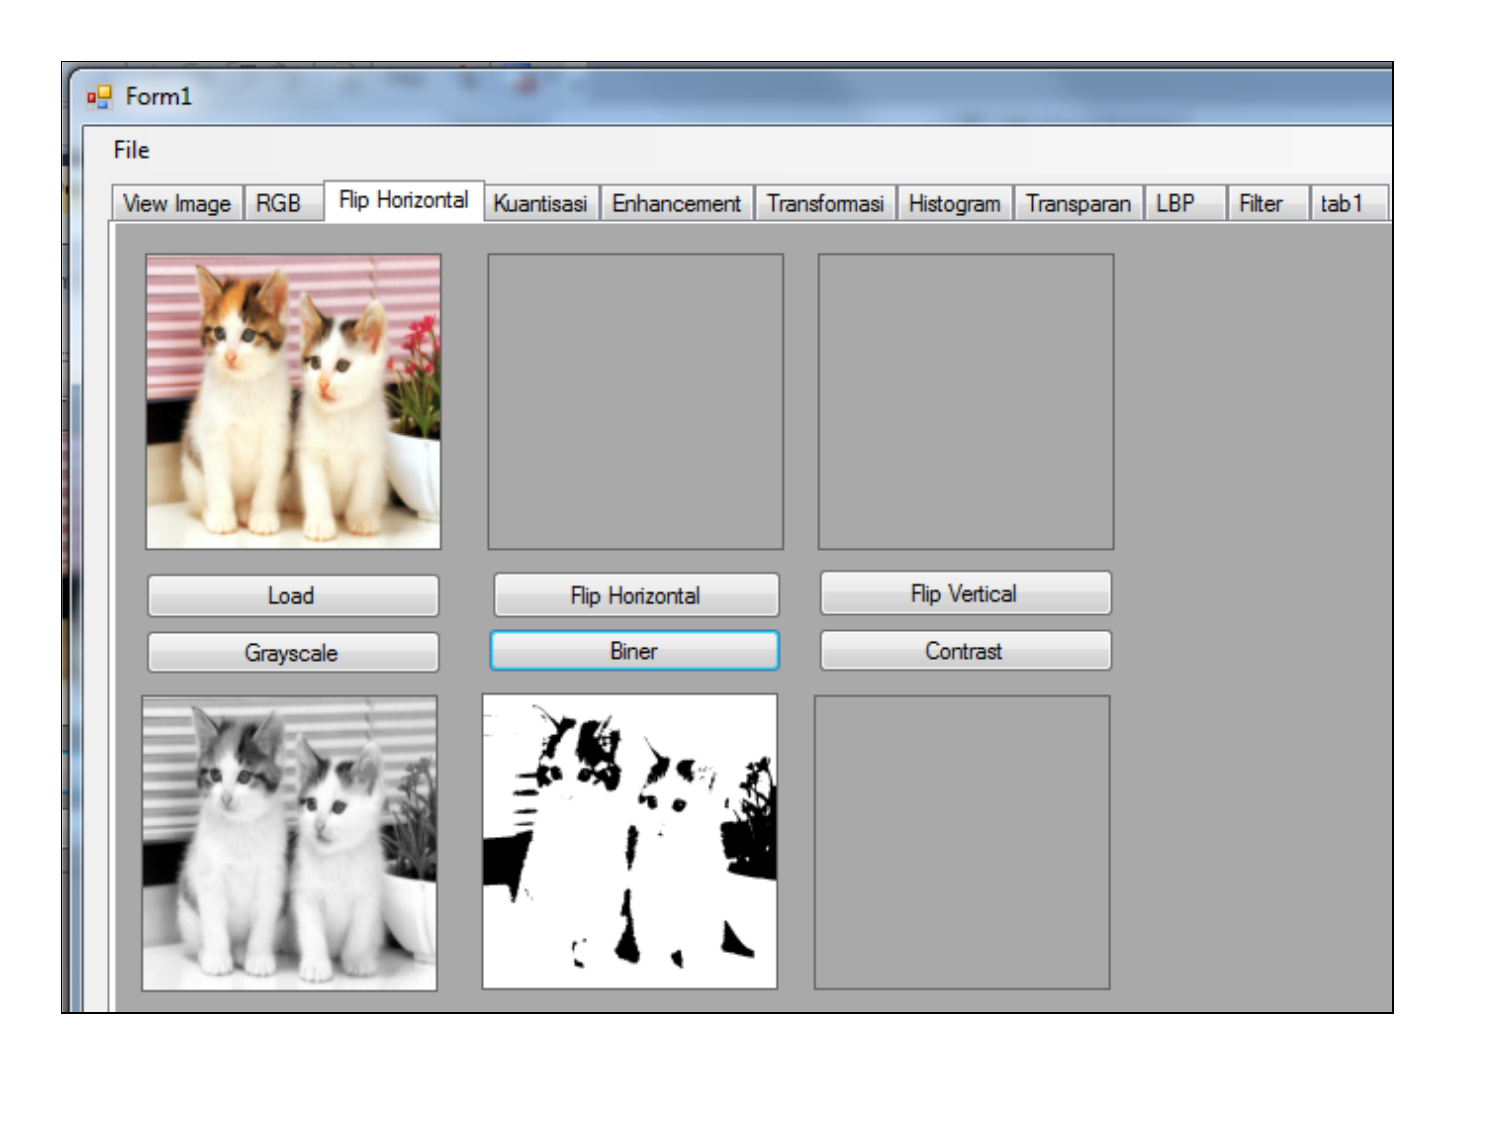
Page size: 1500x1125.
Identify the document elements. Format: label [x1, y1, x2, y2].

picture [62, 62, 1393, 1013]
